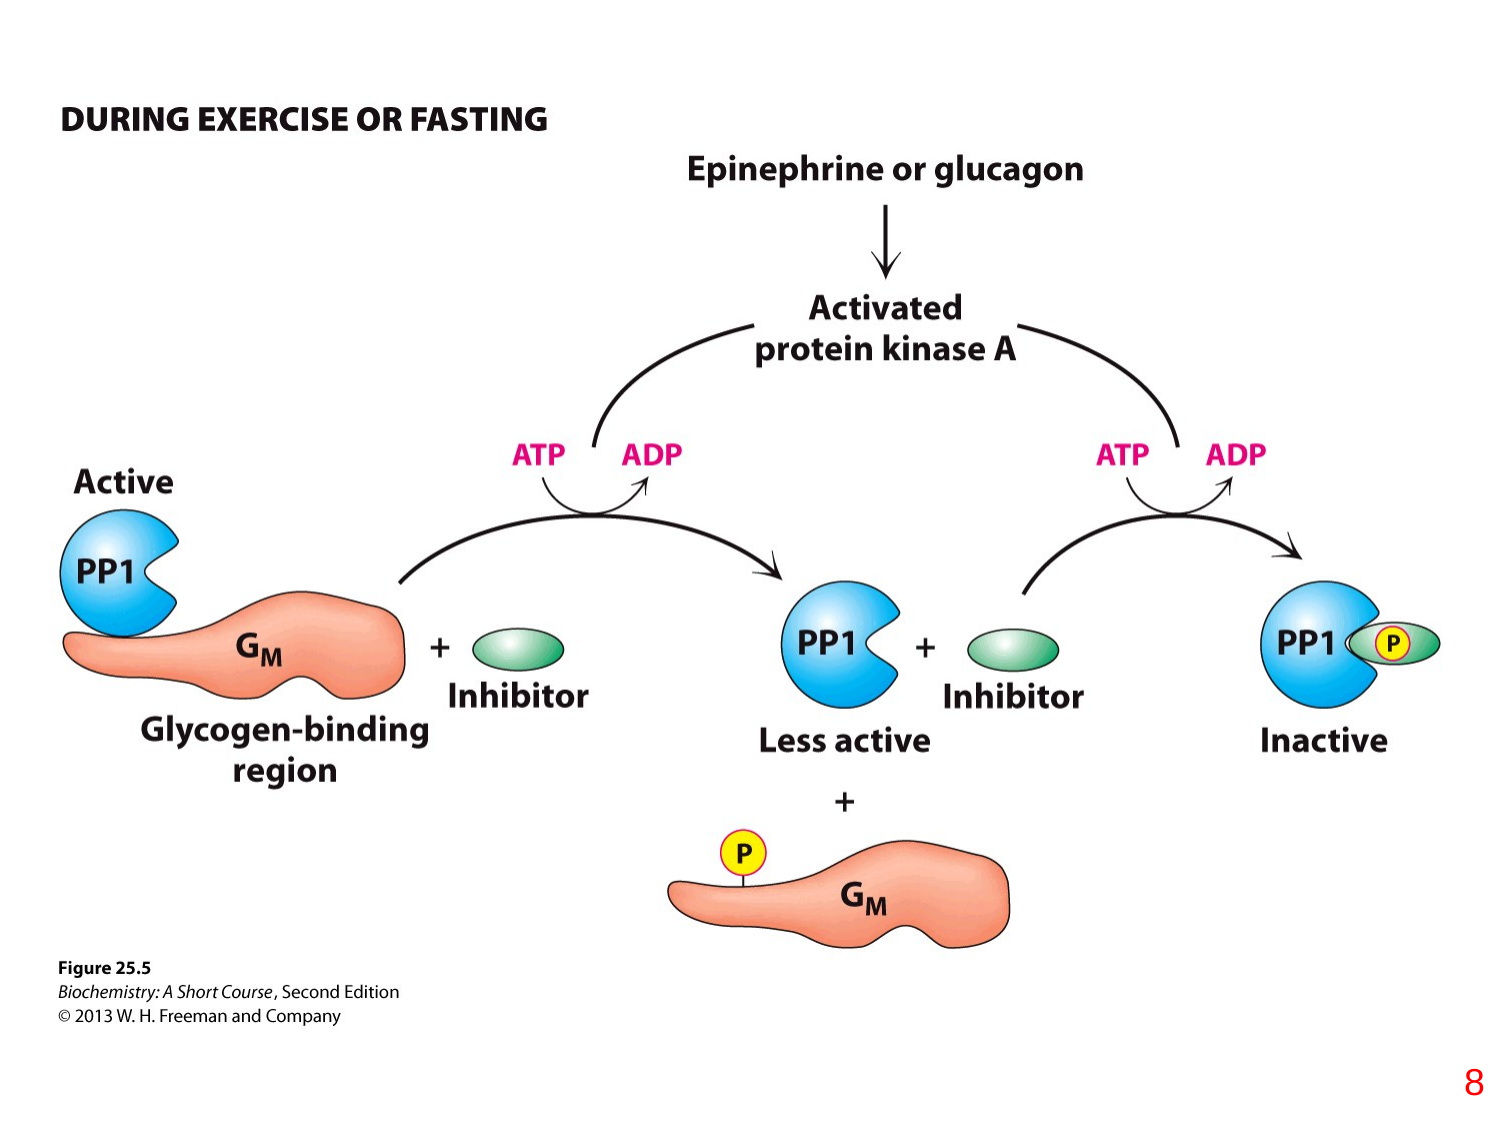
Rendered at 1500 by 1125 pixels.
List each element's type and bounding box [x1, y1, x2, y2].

picture [49, 95, 1450, 1030]
